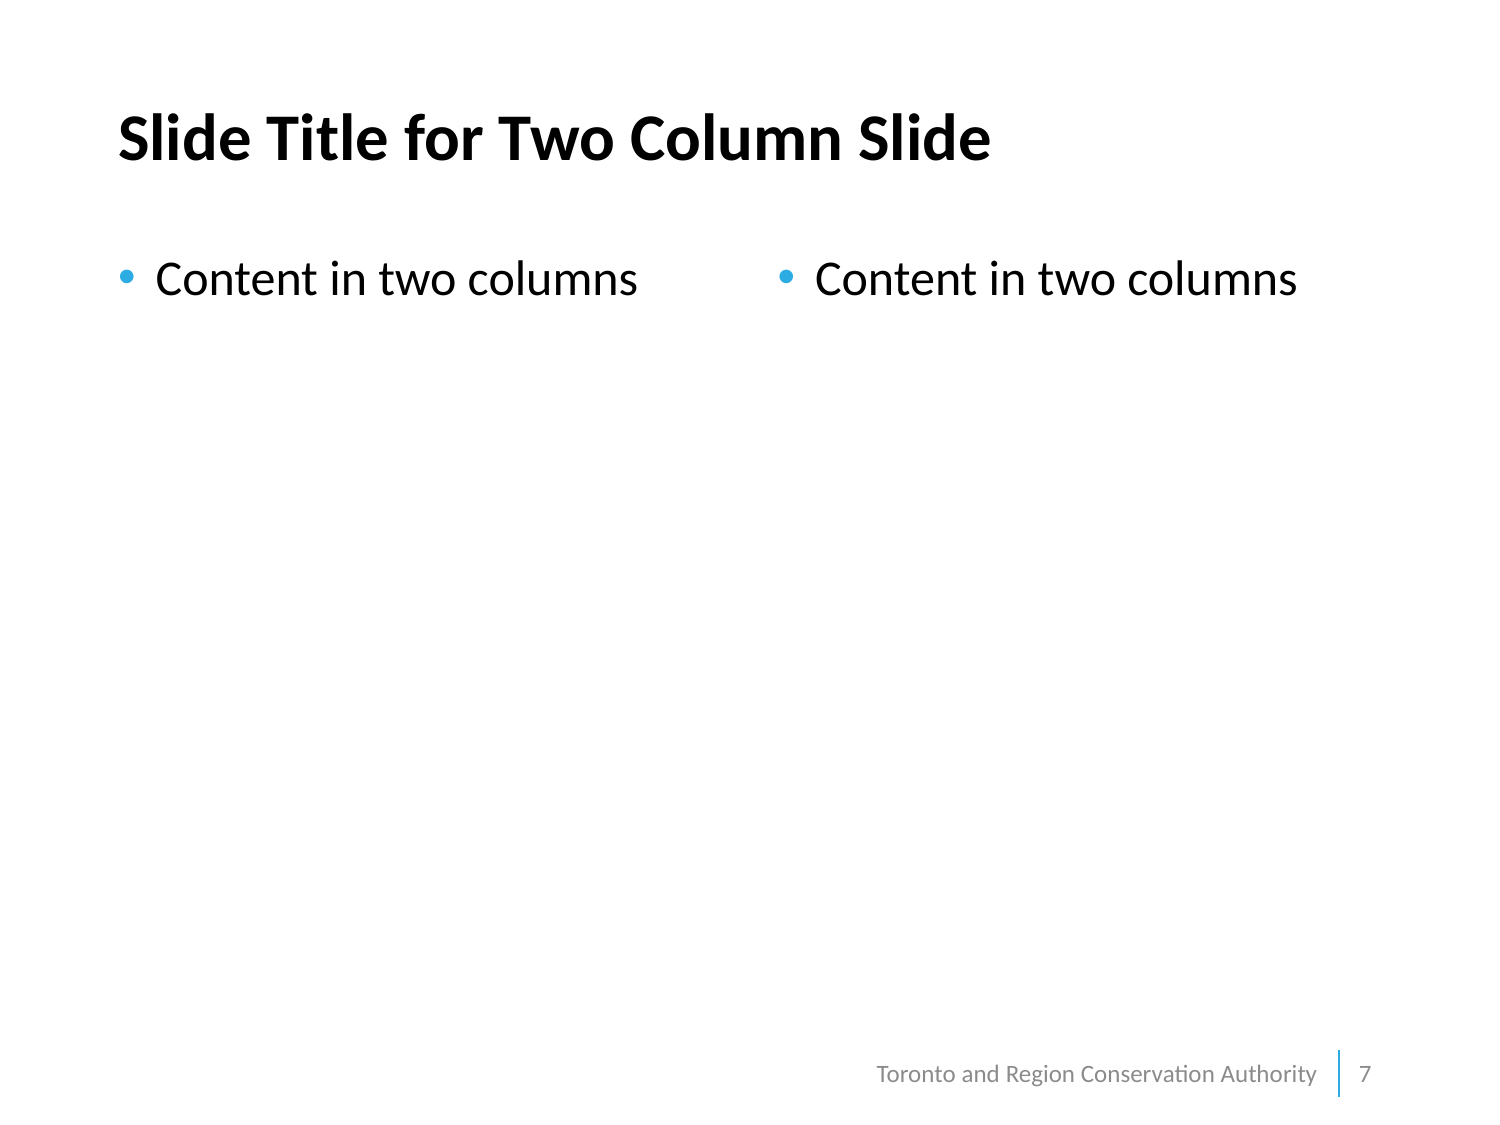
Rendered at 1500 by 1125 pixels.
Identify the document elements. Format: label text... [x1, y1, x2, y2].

list Content in two columns [103, 244, 738, 967]
footer Toronto and Region Conservation Authority [826, 1042, 1333, 1103]
title Slide Title for Two Column Slide [103, 52, 1397, 226]
list Content in two columns [762, 244, 1397, 967]
slide_number 7 [1343, 1042, 1452, 1103]
